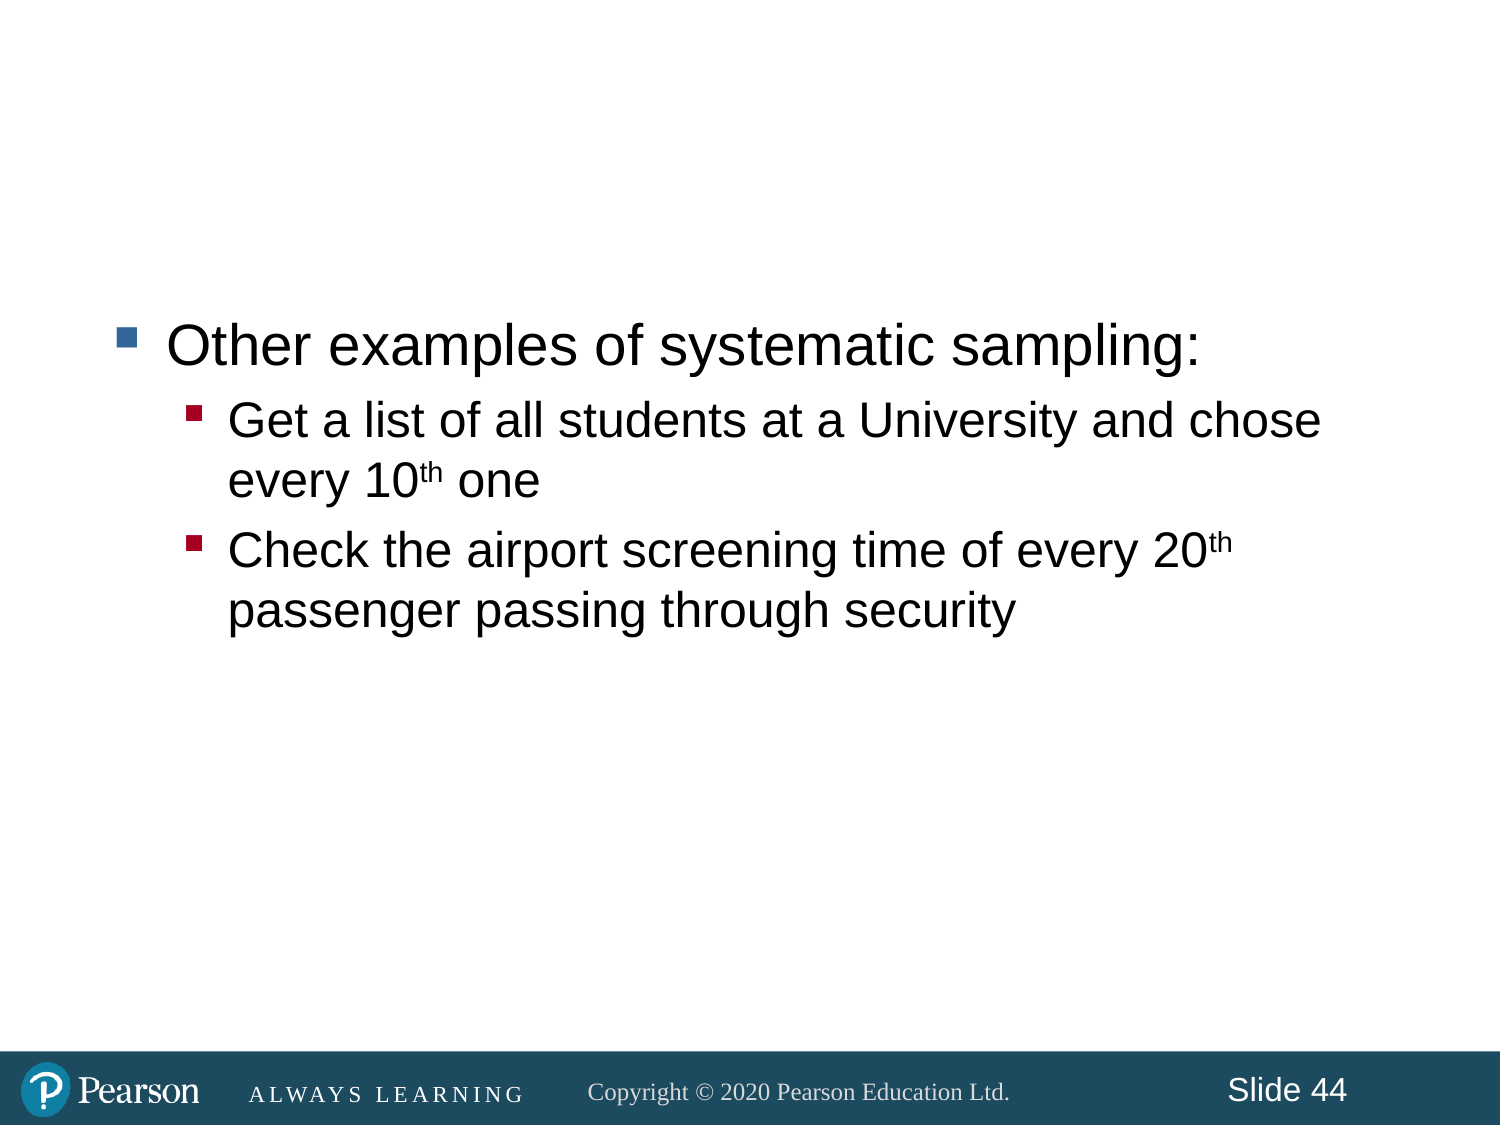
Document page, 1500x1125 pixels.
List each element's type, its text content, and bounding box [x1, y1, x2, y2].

picture [21, 1062, 199, 1117]
list Other examples of systematic sampling: Get a list of all students at a University and chose every 10th one Check the airport screening time of every 20th passenger passing through security [99, 299, 1425, 1044]
